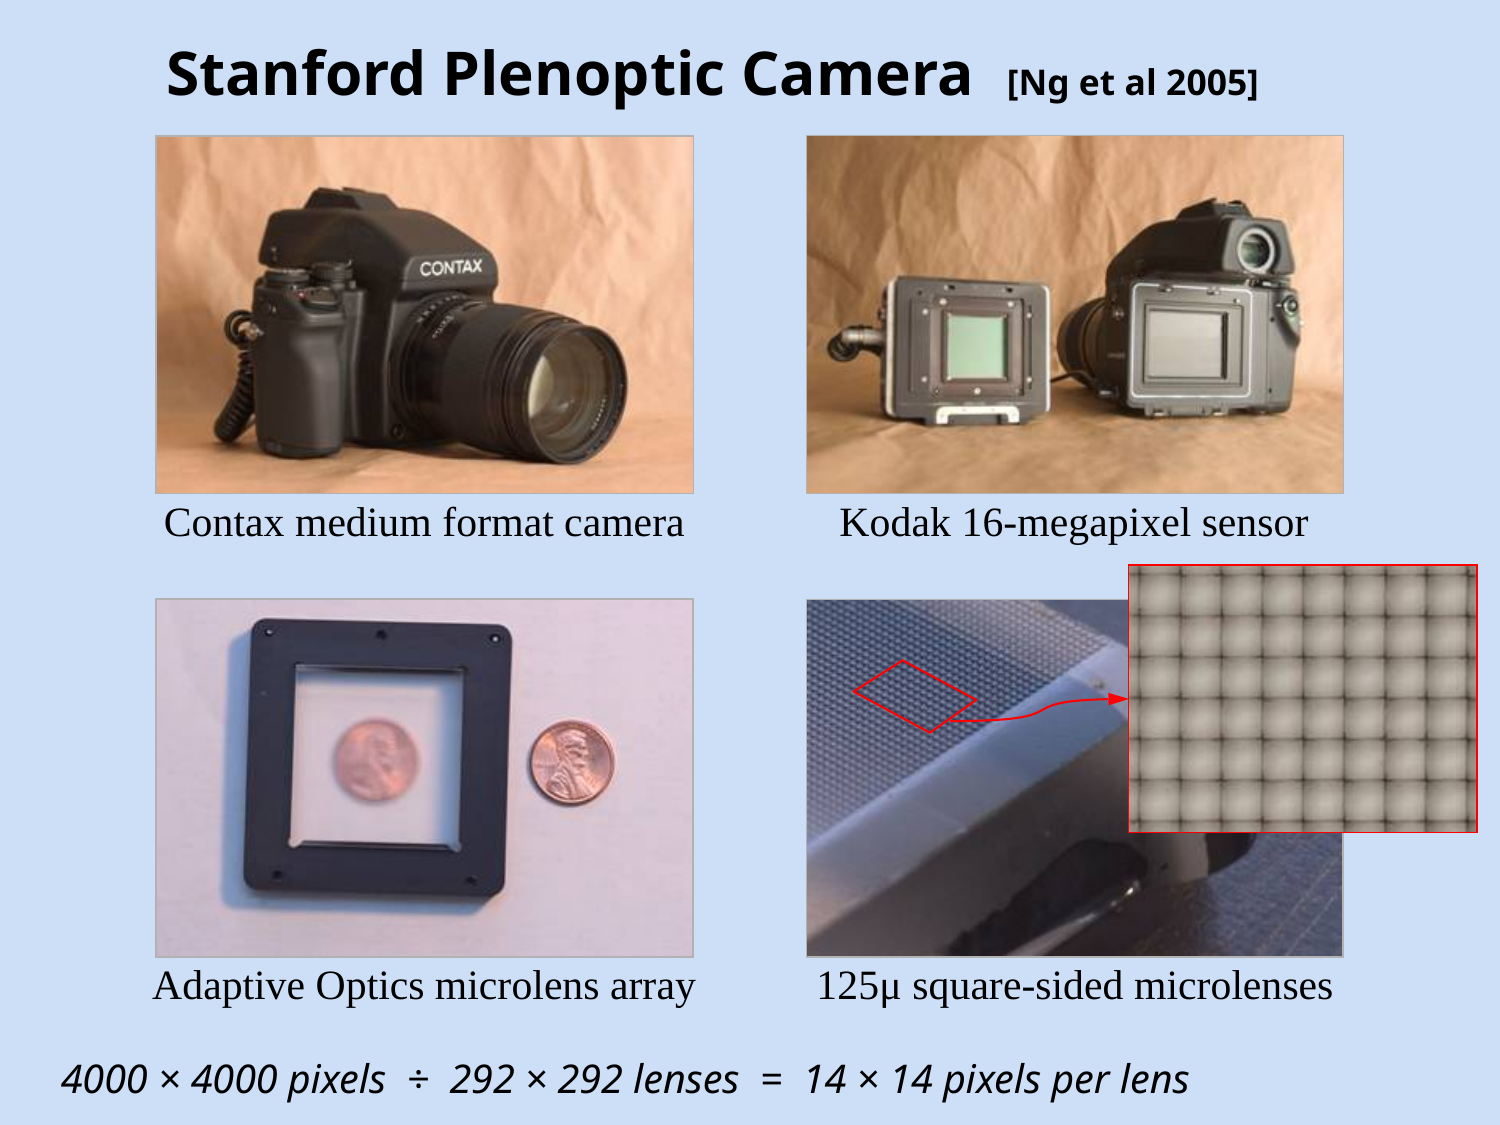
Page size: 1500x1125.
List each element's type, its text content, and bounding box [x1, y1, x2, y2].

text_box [138, 599, 1348, 1016]
title Stanford Plenoptic Camera [Ng et al 2005] [49, 17, 1376, 126]
text_box Contax medium format camera [149, 487, 700, 553]
picture [806, 136, 1344, 494]
list 4000 × 4000 pixels ÷ 292 × 292 lenses = 14 × 14 pixels per lens [45, 1046, 1500, 1125]
text_box Kodak 16-megapixel sensor [824, 501, 1324, 553]
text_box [853, 565, 1477, 832]
picture [156, 136, 693, 494]
